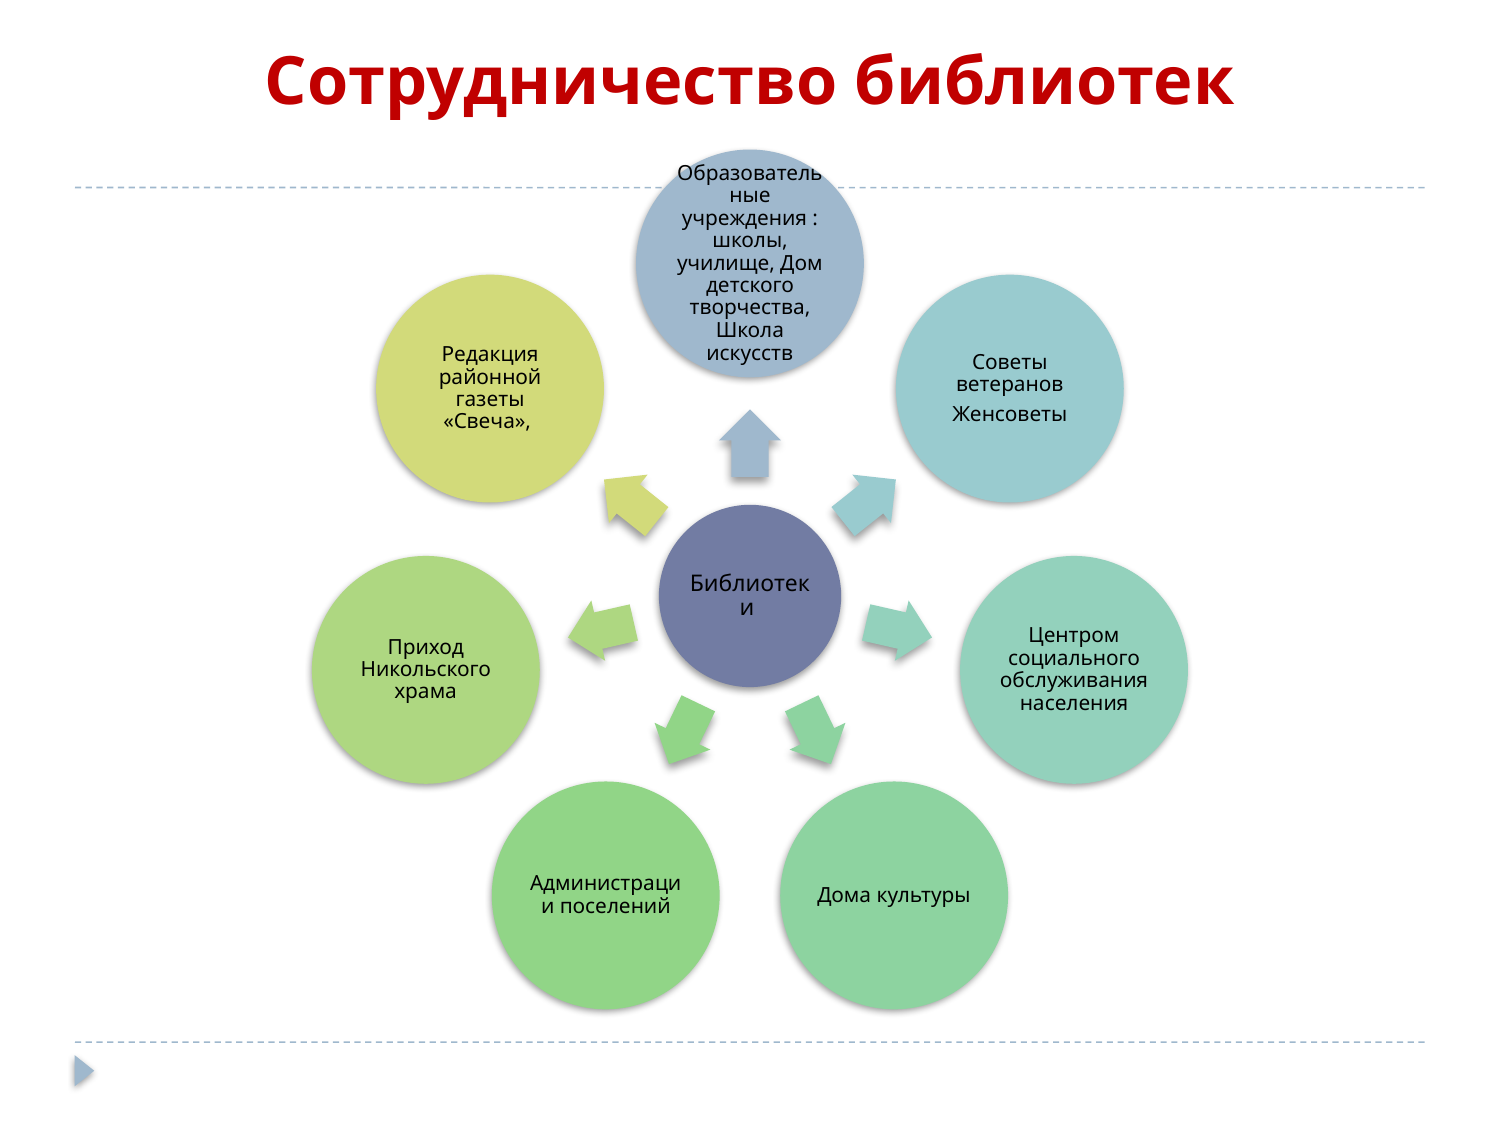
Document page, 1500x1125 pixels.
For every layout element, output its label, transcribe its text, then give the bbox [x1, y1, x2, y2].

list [74, 148, 1426, 1011]
title Сотрудничество библиотек [75, 24, 1425, 126]
